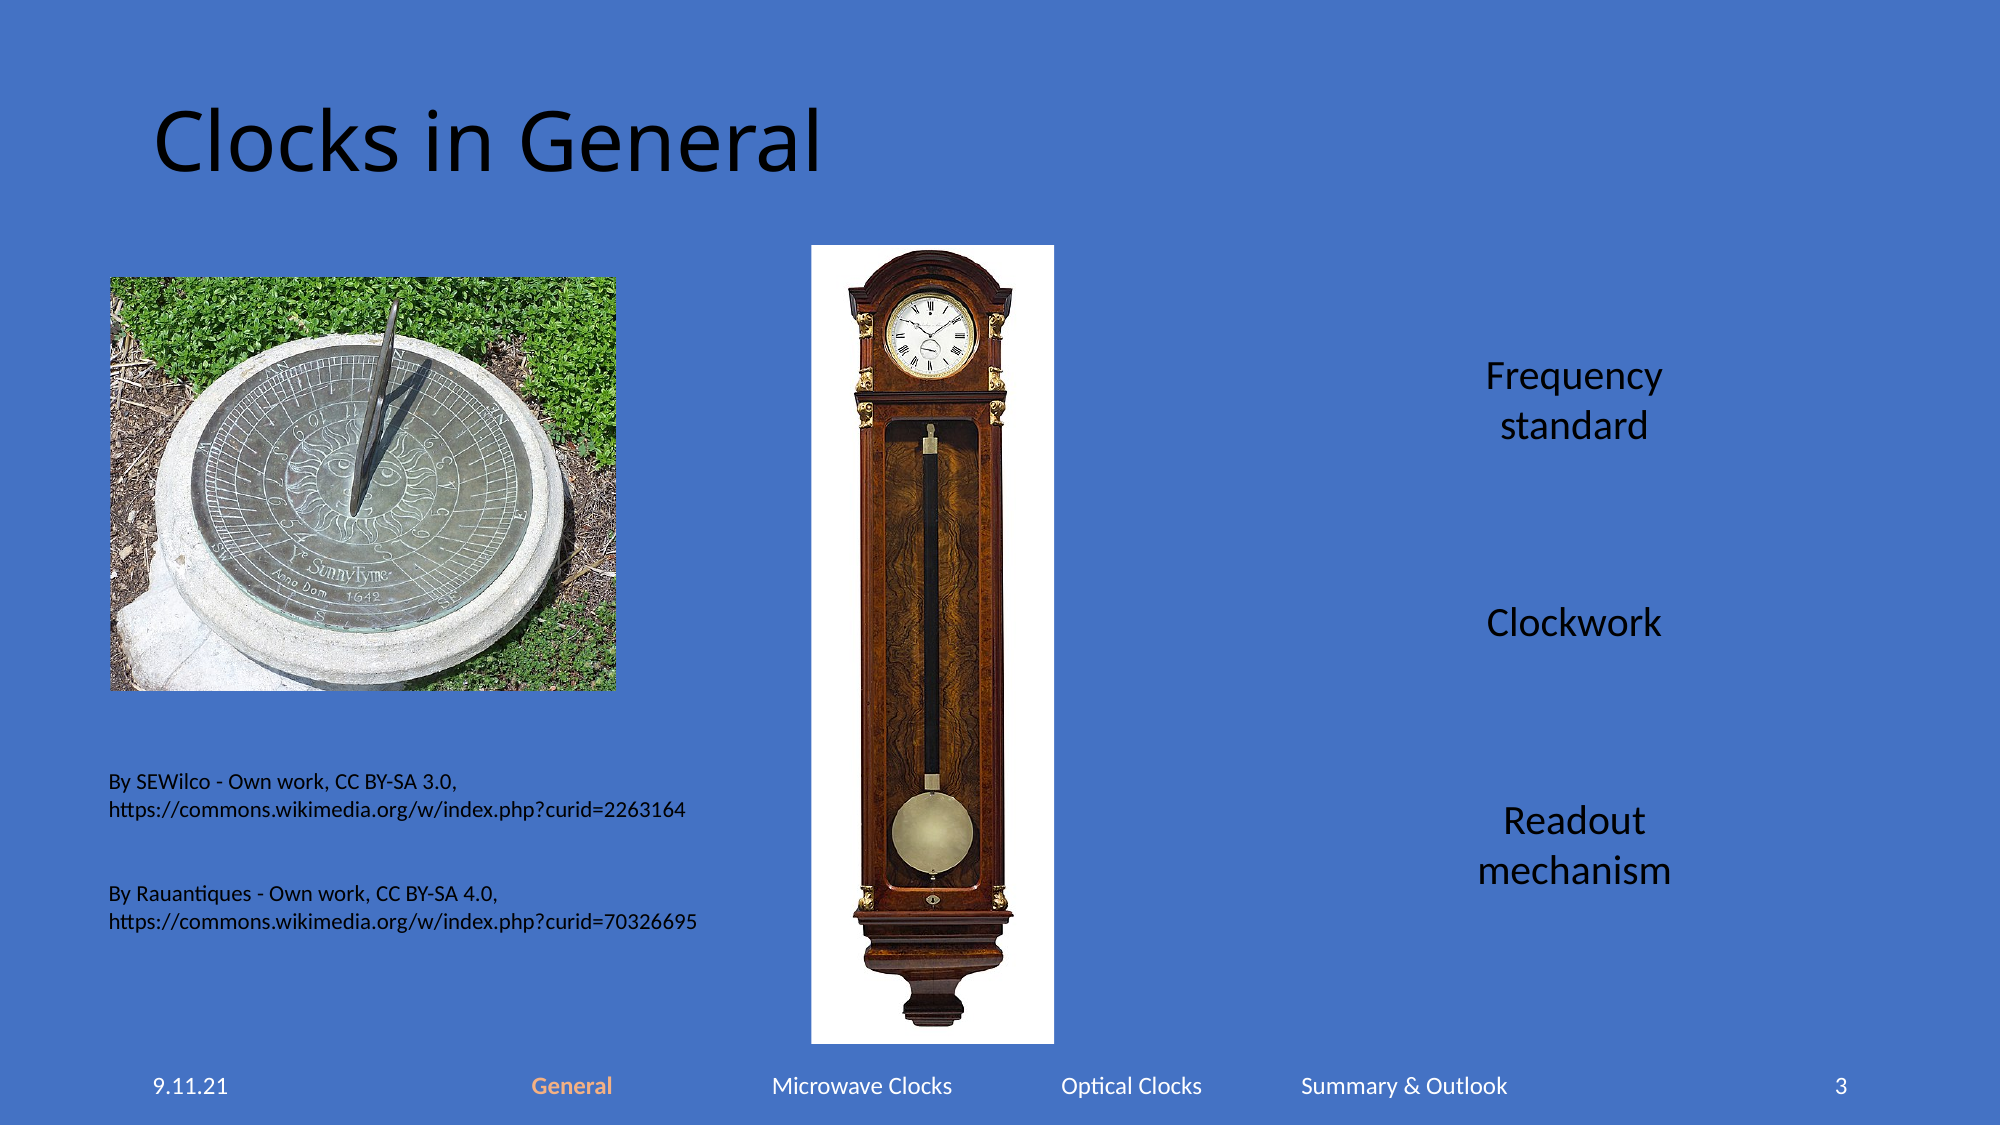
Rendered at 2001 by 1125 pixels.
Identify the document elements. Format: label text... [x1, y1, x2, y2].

text_box By Rauantiques - Own work, CC BY-SA 4.0, https://commons.wikimedia.org/w/index.php?curid=70326695 [93, 871, 717, 942]
text_box Readout mechanism [1431, 770, 1719, 914]
picture [811, 245, 1055, 1044]
footer General Microwave Clocks Optical Clocks Summary & Outlook [474, 1054, 1525, 1115]
text_box By SEWilco - Own work, CC BY-SA 3.0, https://commons.wikimedia.org/w/index.php?curid=2263164 [93, 759, 717, 830]
text_box Clockwork [1431, 548, 1719, 692]
picture [110, 277, 616, 691]
slide_number 3 [1525, 1054, 1863, 1115]
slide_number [137, 1054, 474, 1115]
title Clocks in General [137, 35, 1863, 253]
text_box Frequency standard [1431, 325, 1719, 470]
